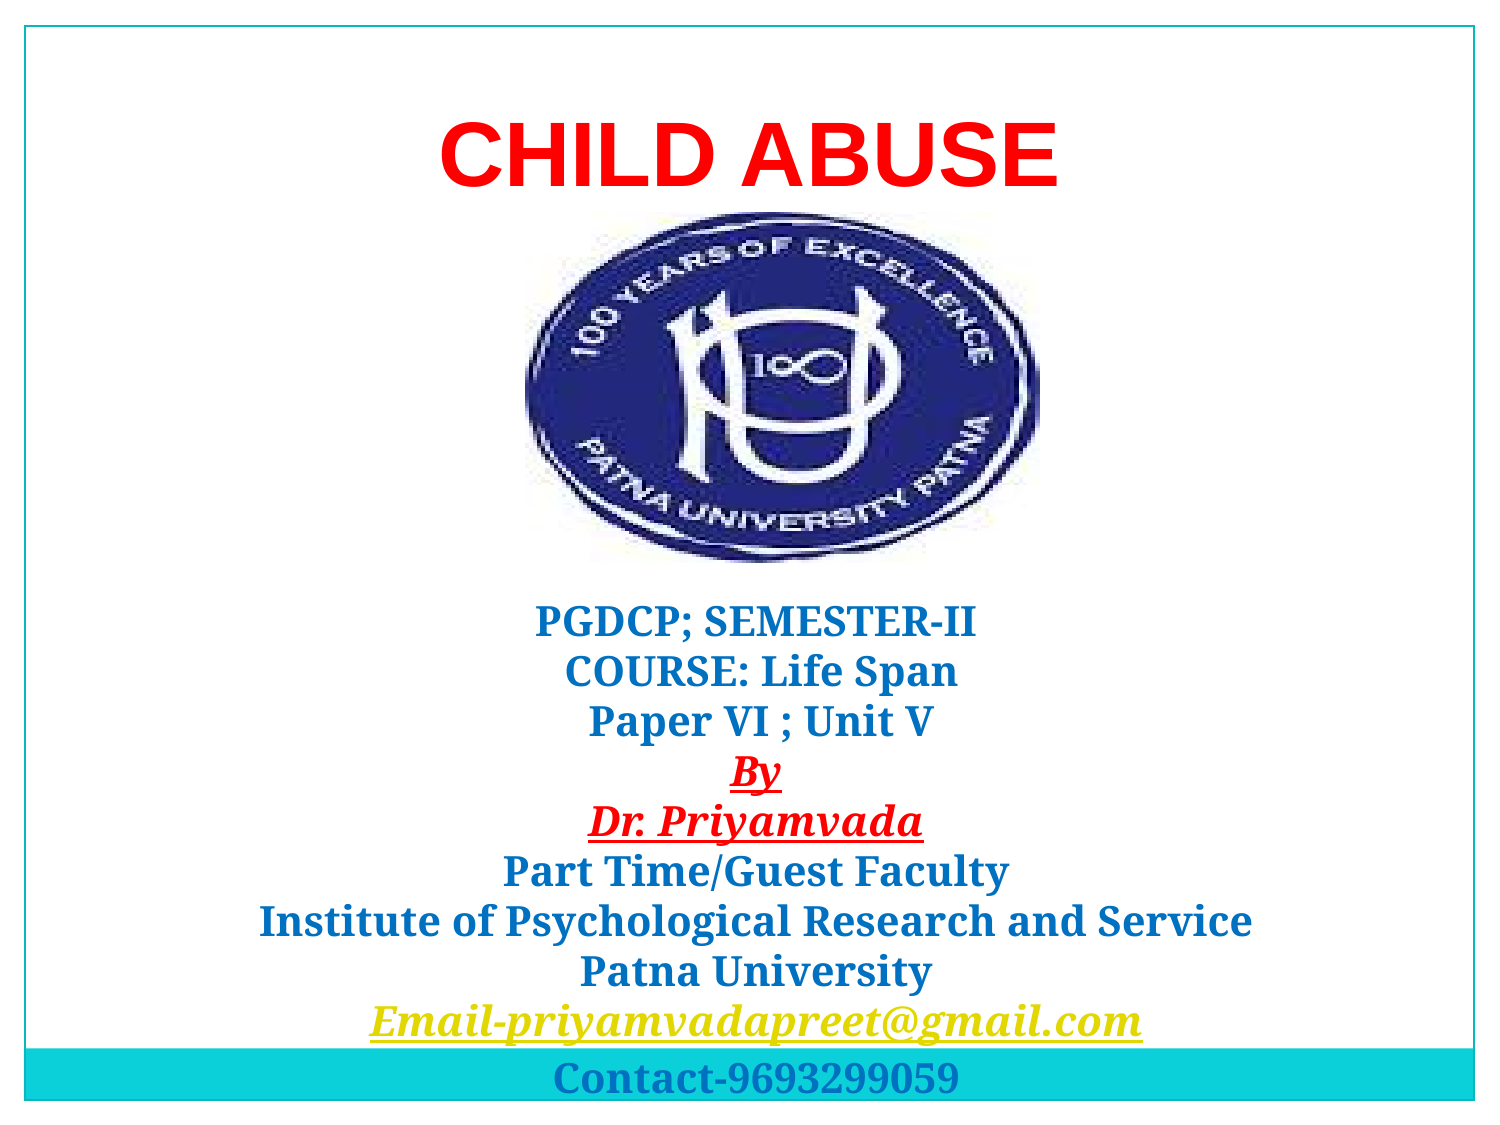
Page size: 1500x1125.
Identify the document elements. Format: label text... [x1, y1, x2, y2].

picture [524, 212, 1040, 563]
text_box CHILD ABUSE [37, 87, 1463, 213]
text_box PGDCP; SEMESTER-II COURSE: Life Span Paper VI ; Unit V By Dr. Priyamvada Part Time/Guest Faculty Institute of Psychological Research and Service Patna University Email-priyamvadapreet@gmail.com Contact-9693299059 [74, 587, 1438, 1110]
